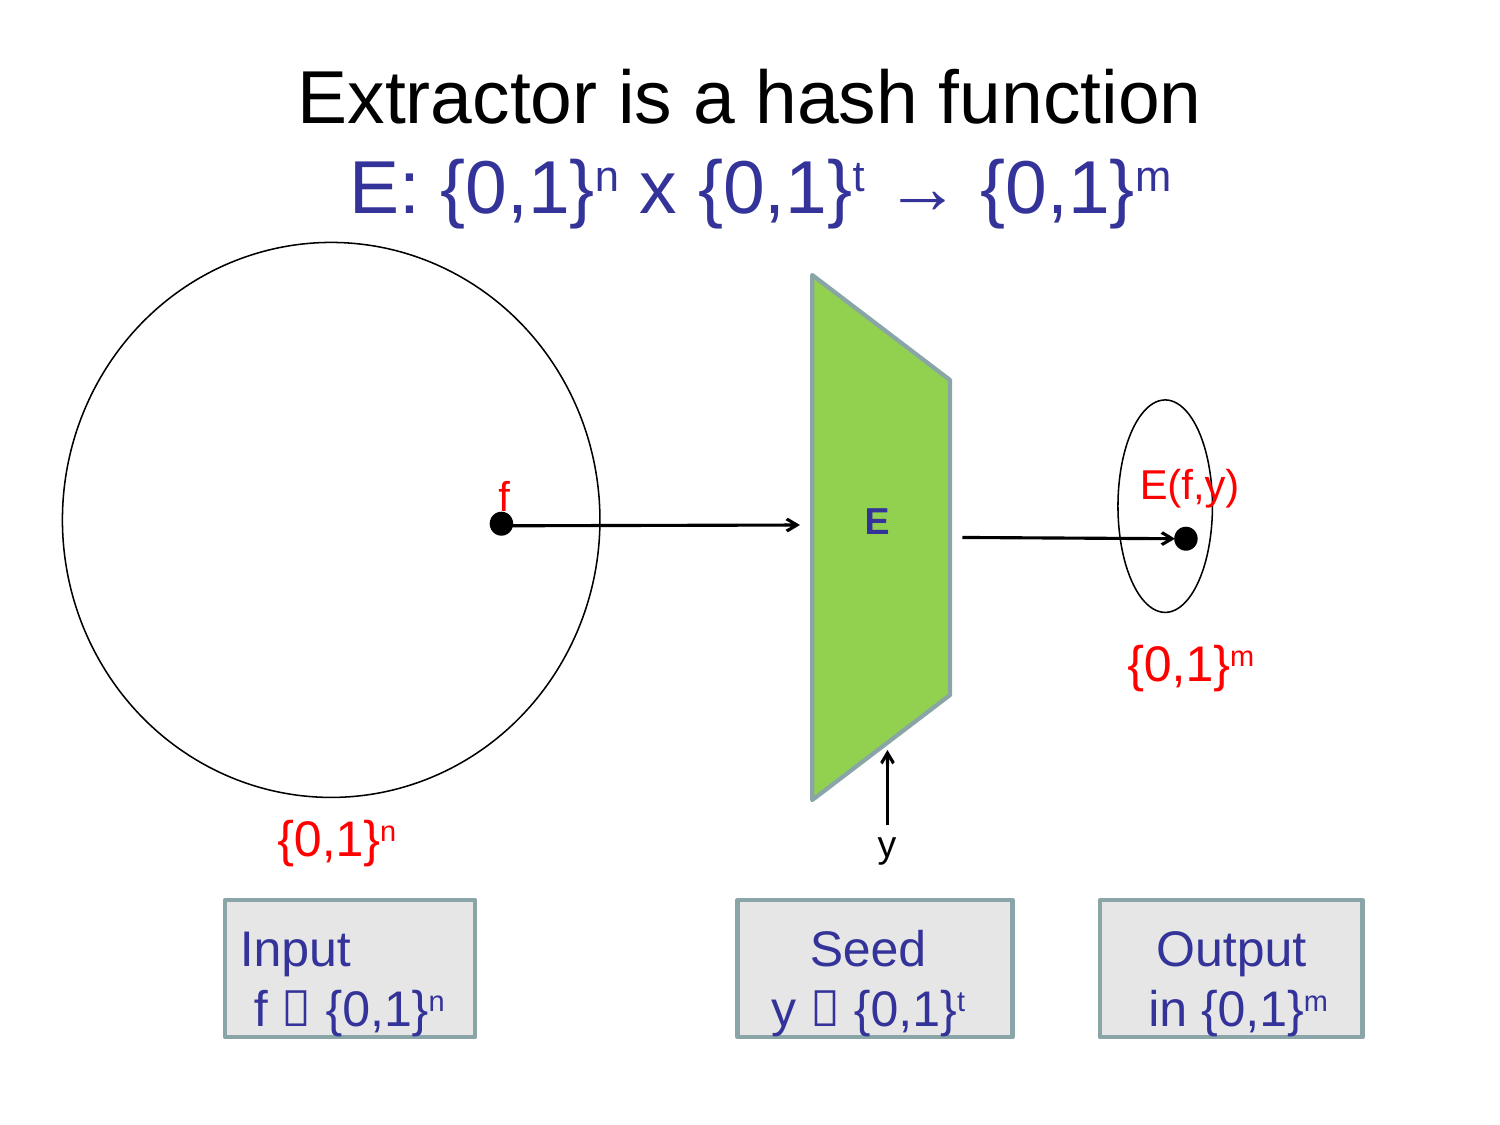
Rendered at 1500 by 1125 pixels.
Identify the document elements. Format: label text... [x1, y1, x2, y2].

text_box E [849, 489, 925, 550]
text_box f [483, 462, 538, 528]
text_box [810, 273, 953, 802]
text_box y [862, 812, 912, 873]
text_box [62, 242, 600, 798]
text_box [491, 528, 510, 535]
text_box {0,1}n [262, 799, 476, 874]
text_box Seed y  {0,1}t [735, 898, 1015, 1039]
text_box Input f  {0,1}n [223, 898, 477, 1039]
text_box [1112, 399, 1288, 701]
text_box Output in {0,1}m [1098, 898, 1365, 1039]
title Extractor is a hash function E: {0,1}n x {0,1}t → {0,1}m [37, 44, 1463, 233]
